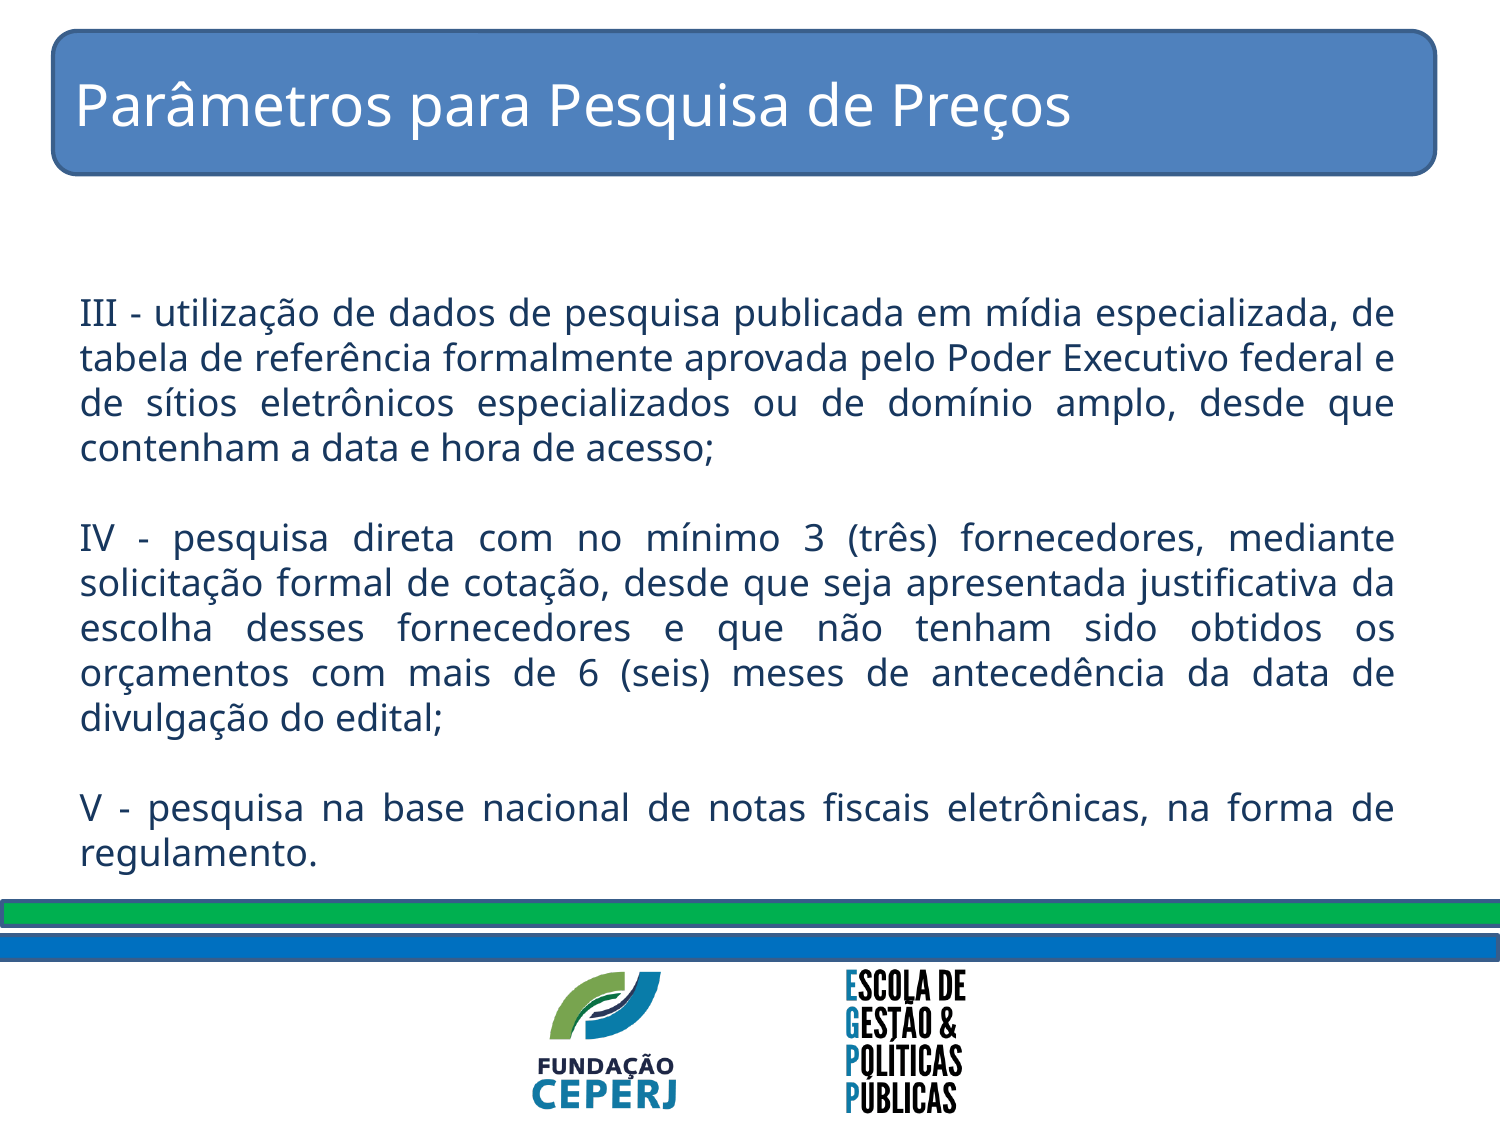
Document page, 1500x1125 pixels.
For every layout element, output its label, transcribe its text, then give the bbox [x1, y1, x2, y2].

picture [513, 964, 703, 1117]
text_box III - utilização de dados de pesquisa publicada em mídia especializada, de tabela de referência formalmente aprovada pelo Poder Executivo federal e de sítios eletrônicos especializados ou de domínio amplo, desde que contenham a data e hora de acesso; IV - pesquisa direta com no mínimo 3 (três) fornecedores, mediante solicitação formal de cotação, desde que seja apresentada justificativa da escolha desses fornecedores e que não tenham sido obtidos os orçamentos com mais de 6 (seis) meses de antecedência da data de divulgação do edital; V - pesquisa na base nacional de notas fiscais eletrônicas, na forma de regulamento. [64, 281, 1412, 882]
picture [0, 899, 1500, 928]
picture [0, 933, 1500, 1119]
text_box Parâmetros para Pesquisa de Preços [50, 28, 1438, 177]
